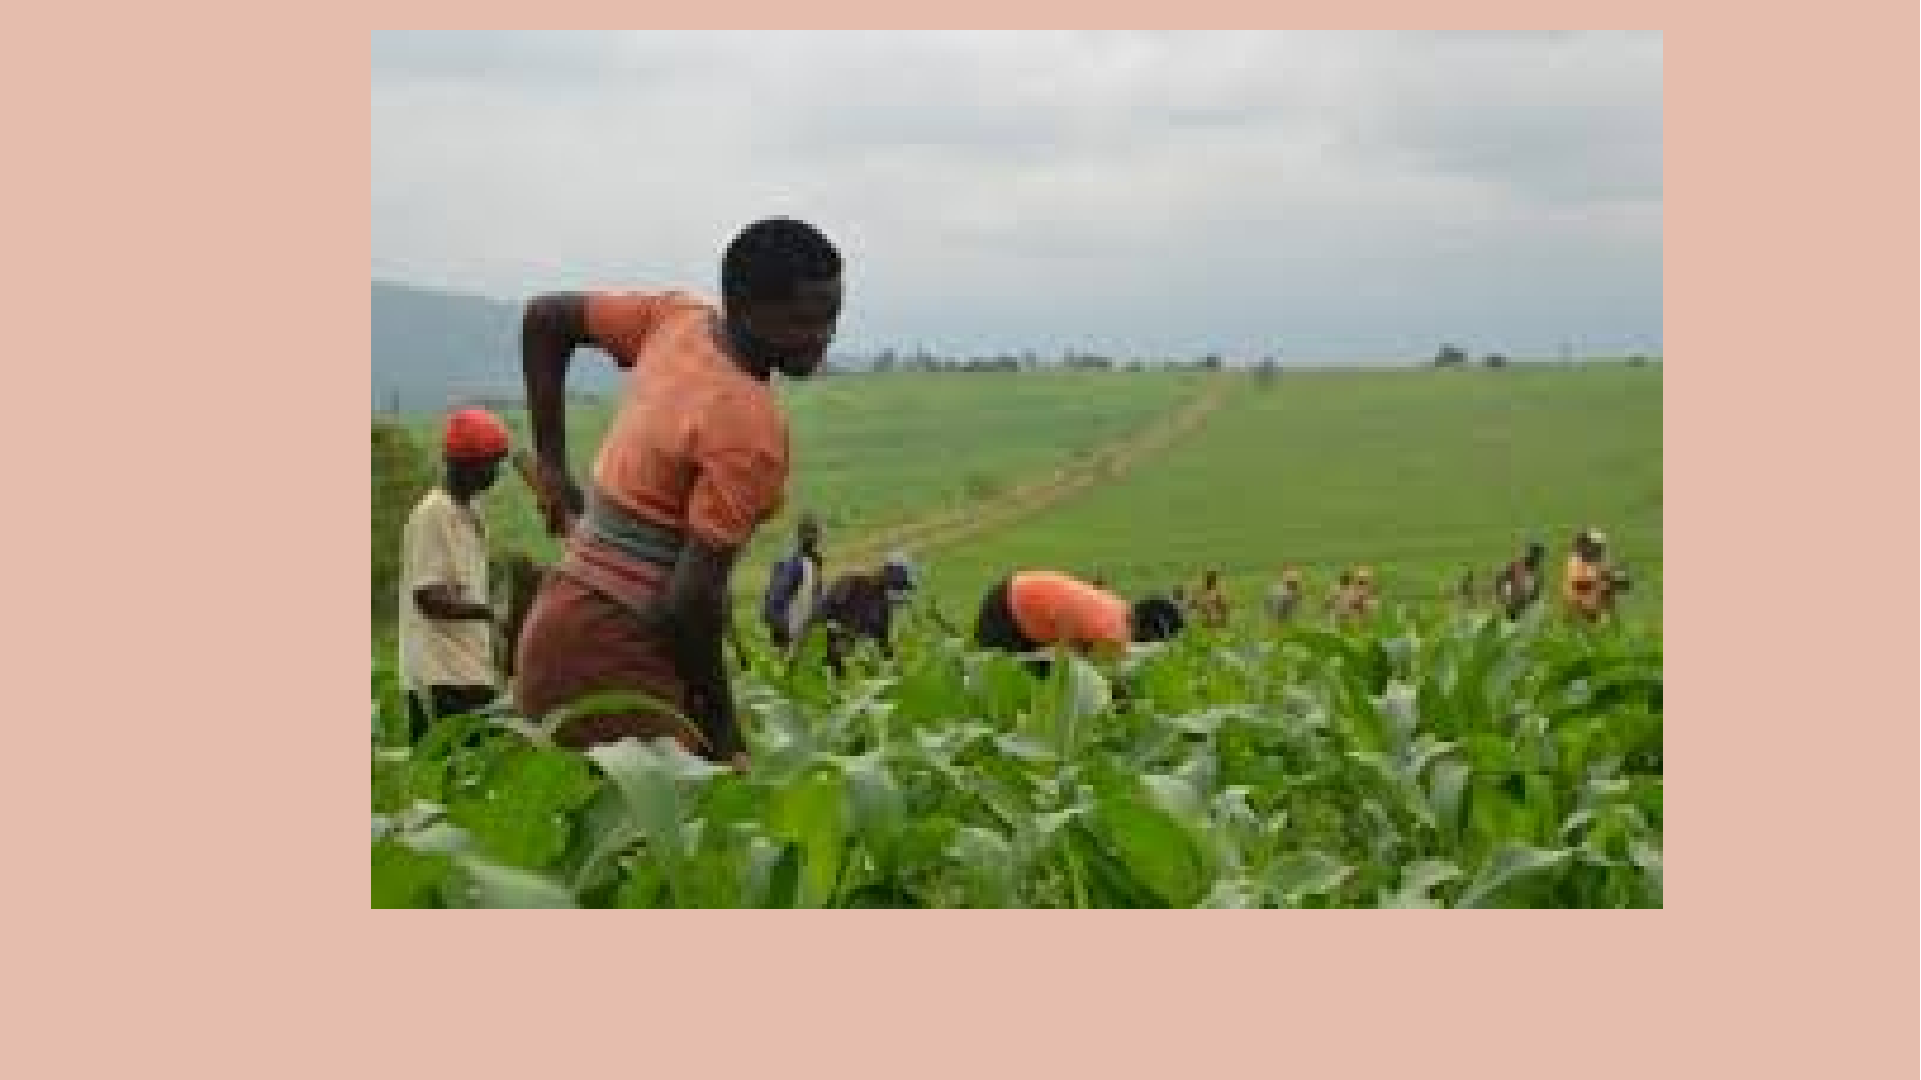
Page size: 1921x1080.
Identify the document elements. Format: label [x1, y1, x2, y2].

picture [371, 30, 1663, 909]
